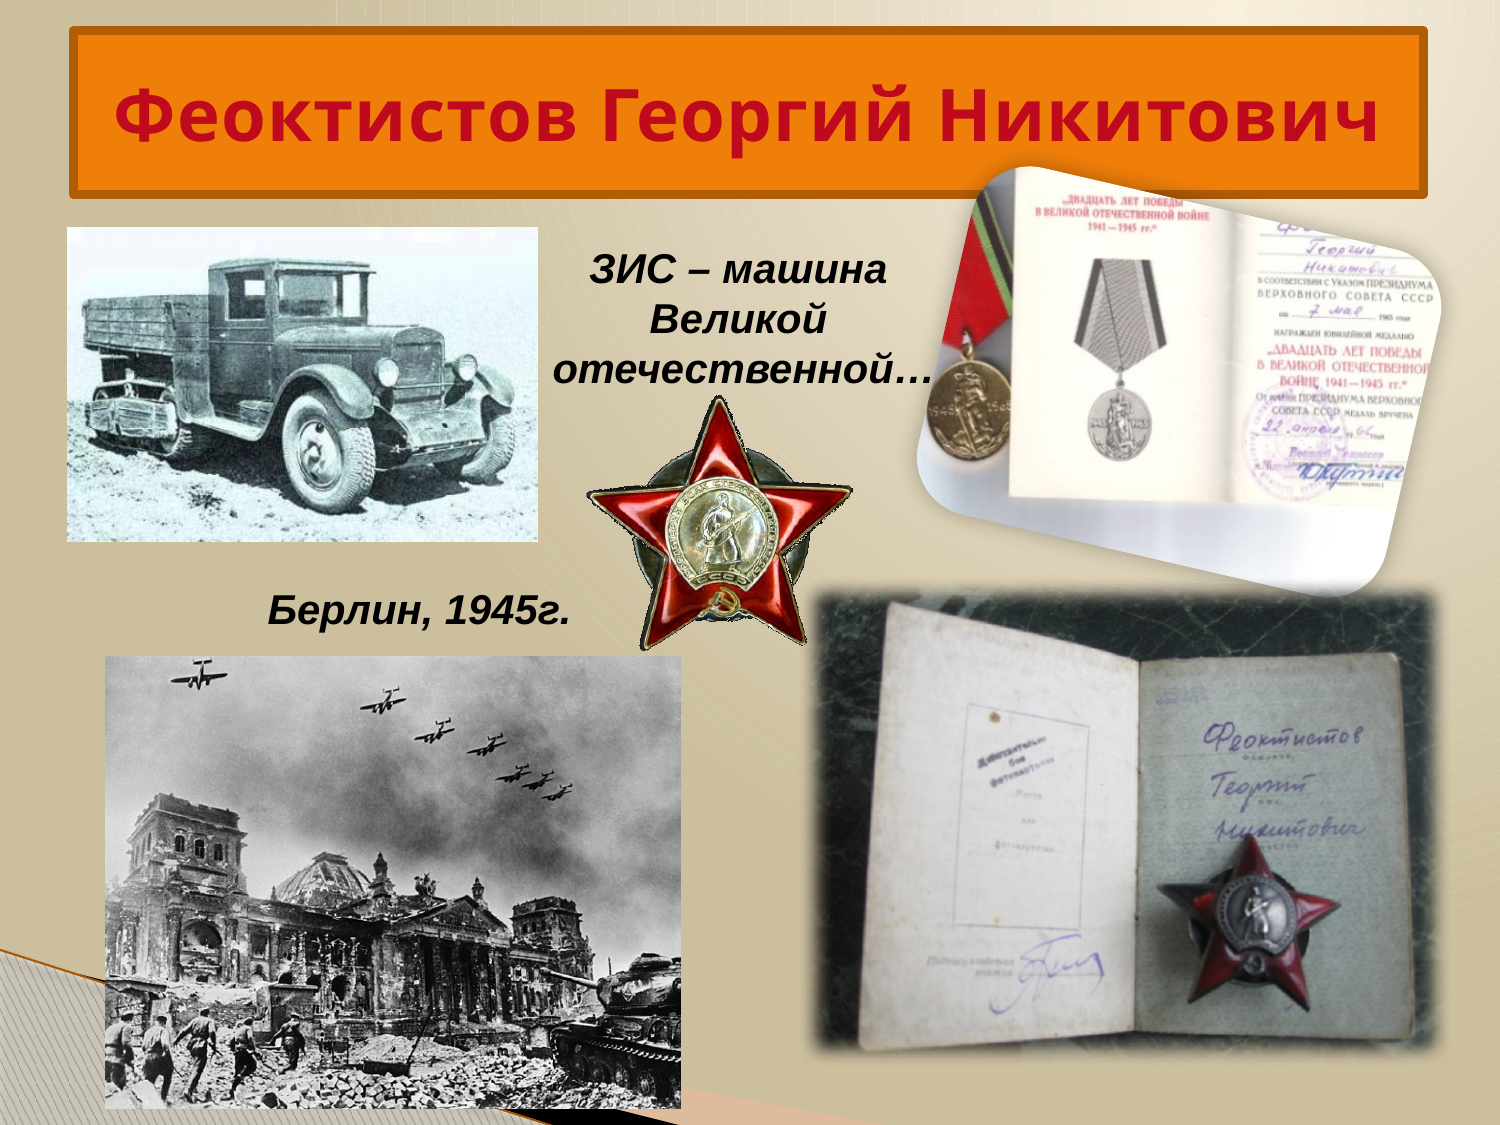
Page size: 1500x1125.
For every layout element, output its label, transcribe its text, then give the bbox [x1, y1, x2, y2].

picture [67, 227, 538, 543]
text_box Берлин, 1945г. [230, 575, 568, 641]
picture [105, 166, 1452, 1109]
text_box ЗИС – машина Великой отечественной… [541, 234, 932, 400]
title Феоктистов Георгий Никитович [69, 26, 1428, 199]
